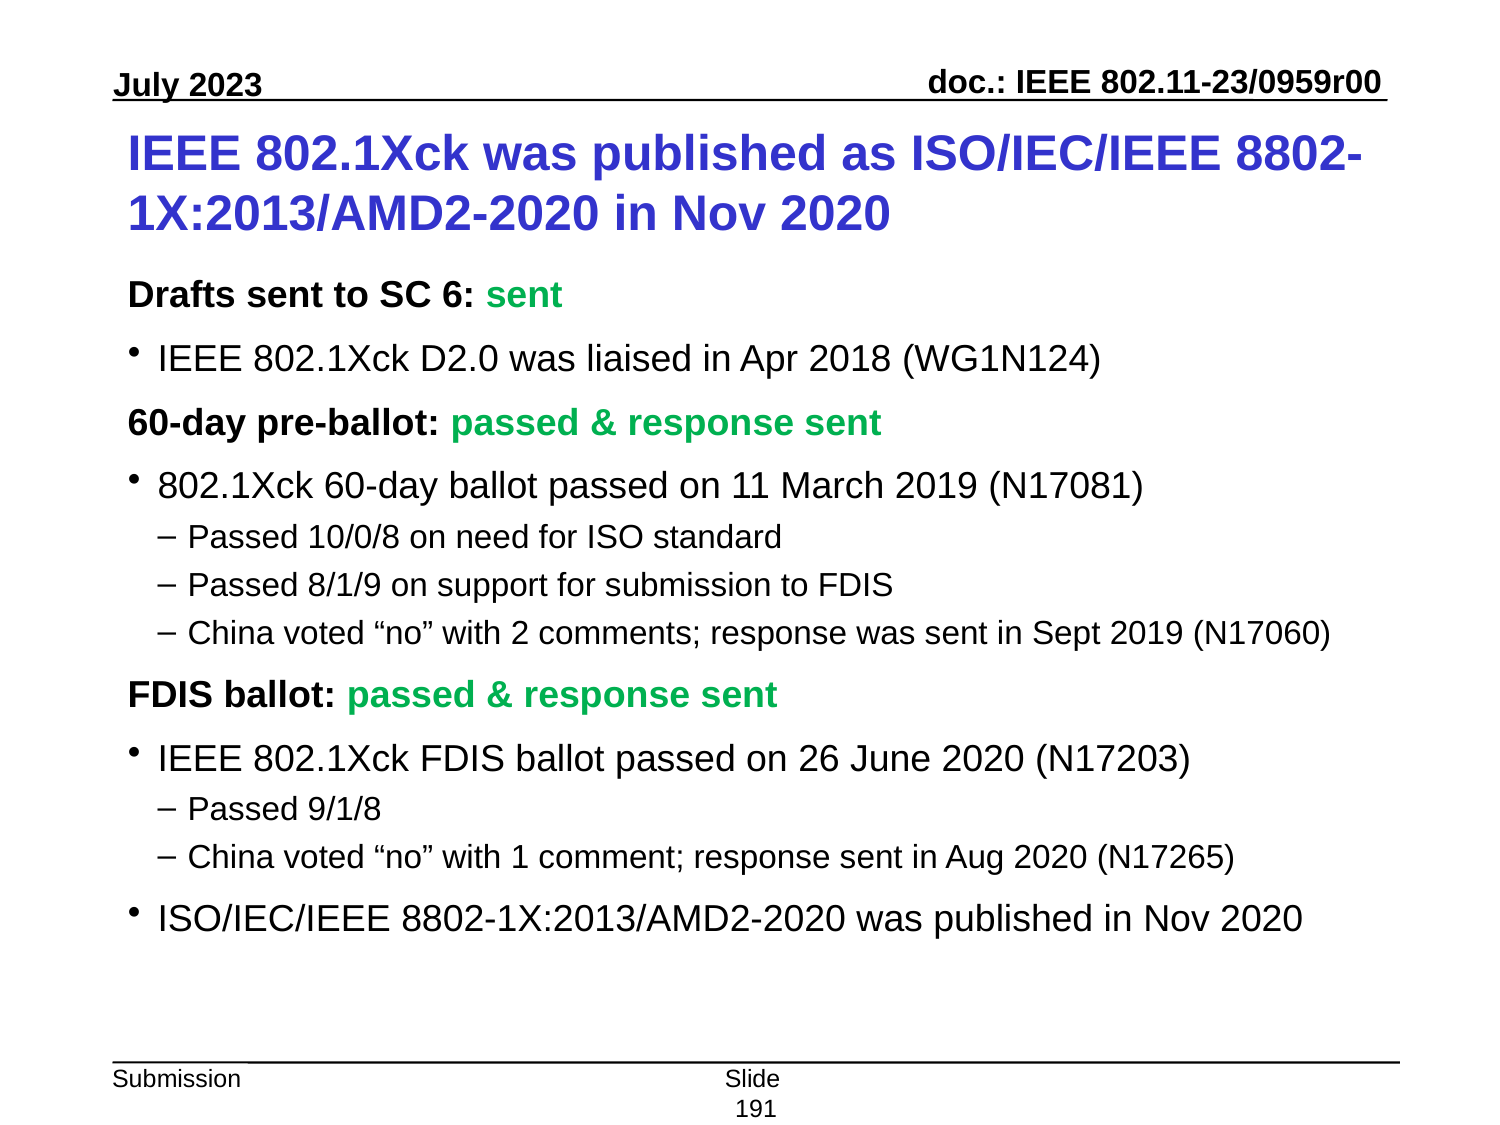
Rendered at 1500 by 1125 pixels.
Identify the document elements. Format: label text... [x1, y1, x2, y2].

title IEEE 802.1Xck was published as ISO/IEC/IEEE 8802-1X:2013/AMD2-2020 in Nov 2020 [112, 112, 1388, 262]
list Drafts sent to SC 6: sent IEEE 802.1Xck D2.0 was liaised in Apr 2018 (WG1N124) 60-day pre-ballot: passed & response sent 802.1Xck 60-day ballot passed on 11 March 2019 (N17081) Passed 10/0/8 on need for ISO standard Passed 8/1/9 on support for submission to FDIS China voted “no” with 2 comments; response was sent in Sept 2019 (N17060) FDIS ballot: passed & response sent IEEE 802.1Xck FDIS ballot passed on 26 June 2020 (N17203) Passed 9/1/8 China voted “no” with 1 comment; response sent in Aug 2020 (N17265) ISO/IEC/IEEE 8802-1X:2013/AMD2-2020 was published in Nov 2020 [112, 262, 1388, 938]
slide_number Slide 191 [709, 1061, 803, 1093]
